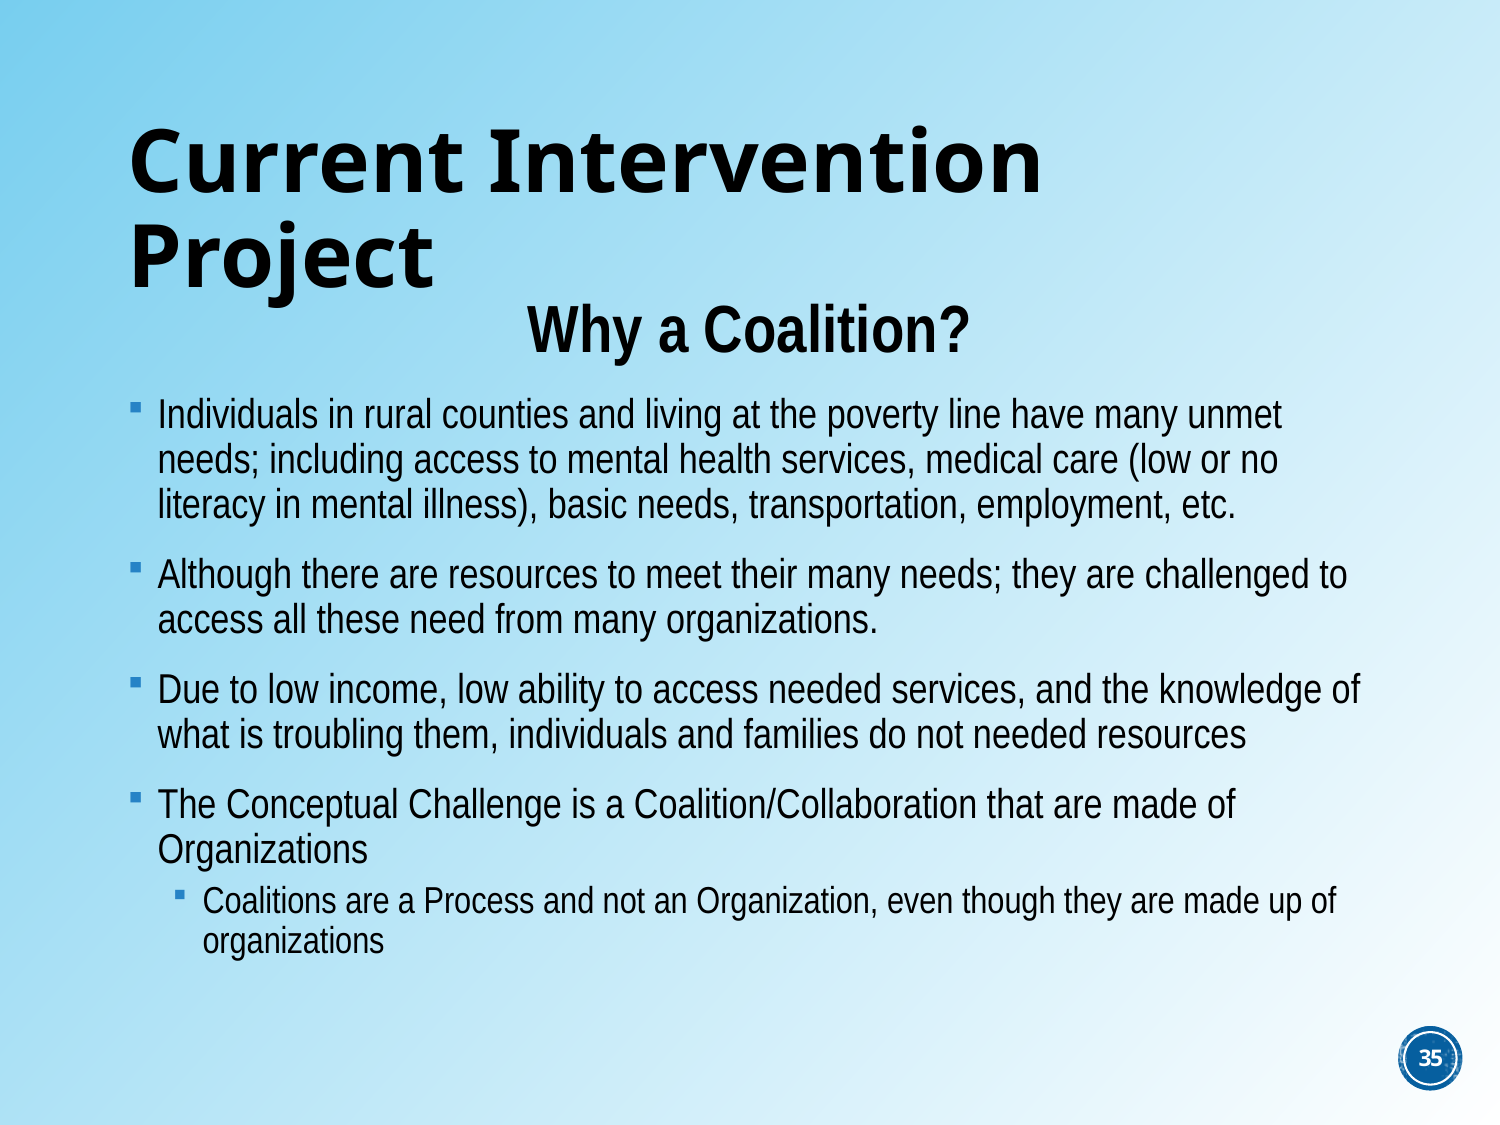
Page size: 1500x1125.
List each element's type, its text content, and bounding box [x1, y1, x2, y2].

title Current Intervention Project [112, 79, 1388, 287]
list Why a Coalition? Individuals in rural counties and living at the poverty line have many unmet needs; including access to mental health services, medical care (low or no literacy in mental illness), basic needs, transportation, employment, etc. Although there are resources to meet their many needs; they are challenged to access all these need from many organizations. Due to low income, low ability to access needed services, and the knowledge of what is troubling them, individuals and families do not needed resources The Conceptual Challenge is a Coalition/Collaboration that are made of Organizations Coalitions are a Process and not an Organization, even though they are made up of organizations [112, 287, 1388, 1013]
slide_number 35 [1391, 1028, 1471, 1089]
